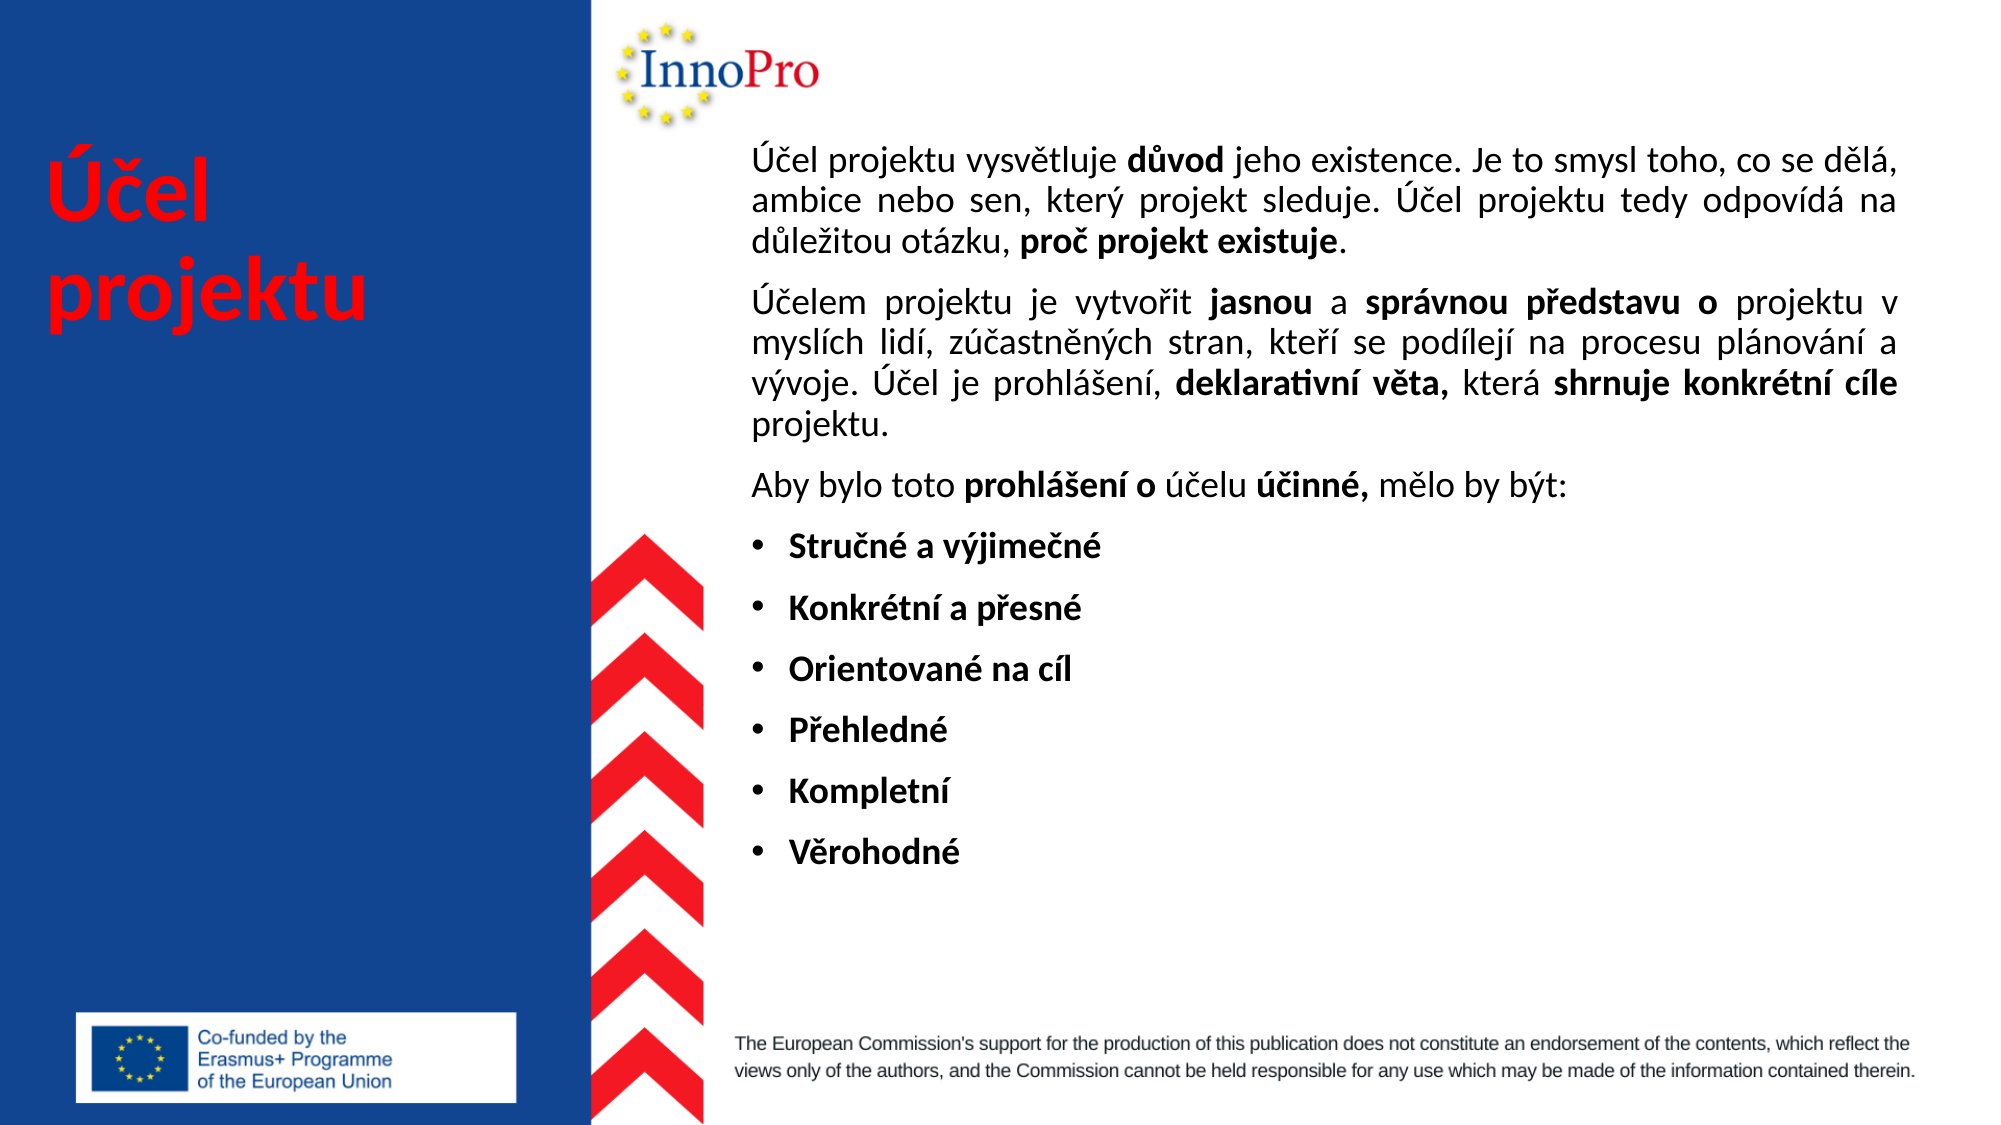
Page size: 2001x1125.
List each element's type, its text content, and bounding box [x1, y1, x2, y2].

title Účel projektu [30, 132, 536, 350]
list Účel projektu vysvětluje důvod jeho existence. Je to smysl toho, co se dělá, ambice nebo sen, který projekt sleduje. Účel projektu tedy odpovídá na důležitou otázku, proč projekt existuje. Účelem projektu je vytvořit jasnou a správnou představu o projektu v myslích lidí, zúčastněných stran, kteří se podílejí na procesu plánování a vývoje. Účel je prohlášení, deklarativní věta, která shrnuje konkrétní cíle projektu. Aby bylo toto prohlášení o účelu účinné, mělo by být: Stručné a výjimečné Konkrétní a přesné Orientované na cíl Přehledné Kompletní Věrohodné [736, 132, 1914, 1014]
picture [0, 0, 2001, 1125]
